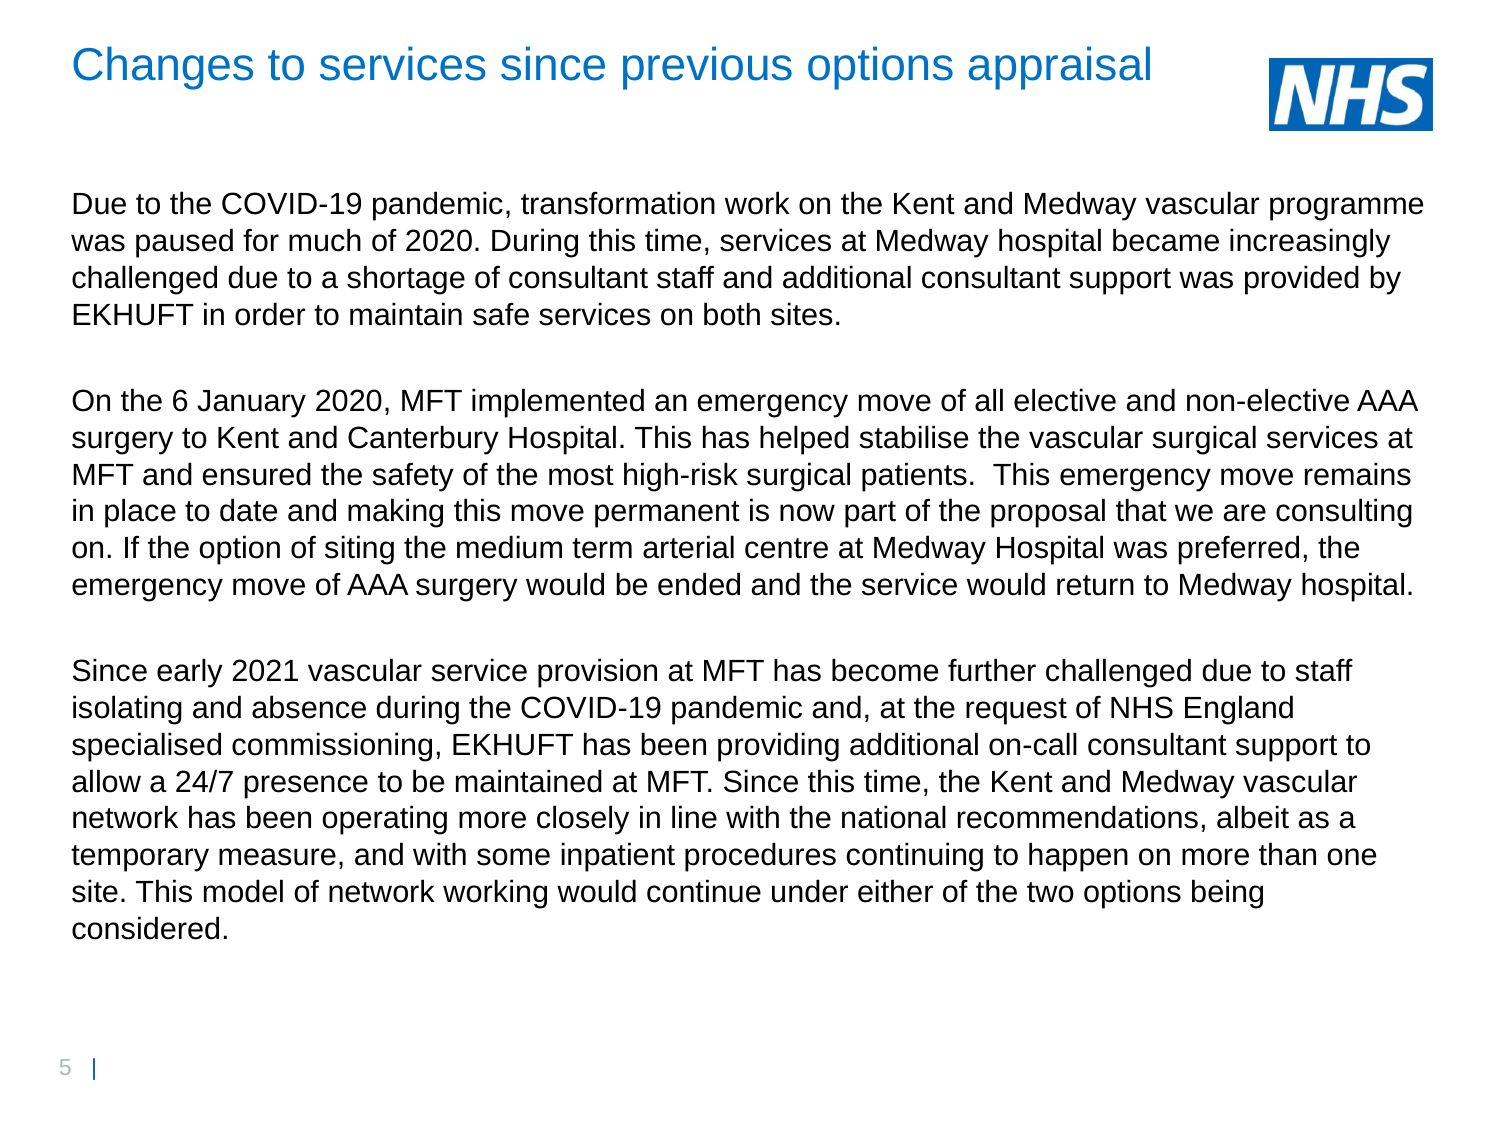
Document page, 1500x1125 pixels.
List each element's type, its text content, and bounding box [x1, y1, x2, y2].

picture [1299, 58, 1433, 131]
title Changes to services since previous options appraisal [71, 26, 1299, 164]
list Due to the COVID-19 pandemic, transformation work on the Kent and Medway vascular programme was paused for much of 2020. During this time, services at Medway hospital became increasingly challenged due to a shortage of consultant staff and additional consultant support was provided by EKHUFT in order to maintain safe services on both sites. On the 6 January 2020, MFT implemented an emergency move of all elective and non-elective AAA surgery to Kent and Canterbury Hospital. This has helped stabilise the vascular surgical services at MFT and ensured the safety of the most high-risk surgical patients. This emergency move remains in place to date and making this move permanent is now part of the proposal that we are consulting on. If the option of siting the medium term arterial centre at Medway Hospital was preferred, the emergency move of AAA surgery would be ended and the service would return to Medway hospital. Since early 2021 vascular service provision at MFT has become further challenged due to staff isolating and absence during the COVID-19 pandemic and, at the request of NHS England specialised commissioning, EKHUFT has been providing additional on-call consultant support to allow a 24/7 presence to be maintained at MFT. Since this time, the Kent and Medway vascular network has been operating more closely in line with the national recommendations, albeit as a temporary measure, and with some inpatient procedures continuing to happen on more than one site. This model of network working would continue under either of the two options being considered. [71, 183, 1429, 942]
